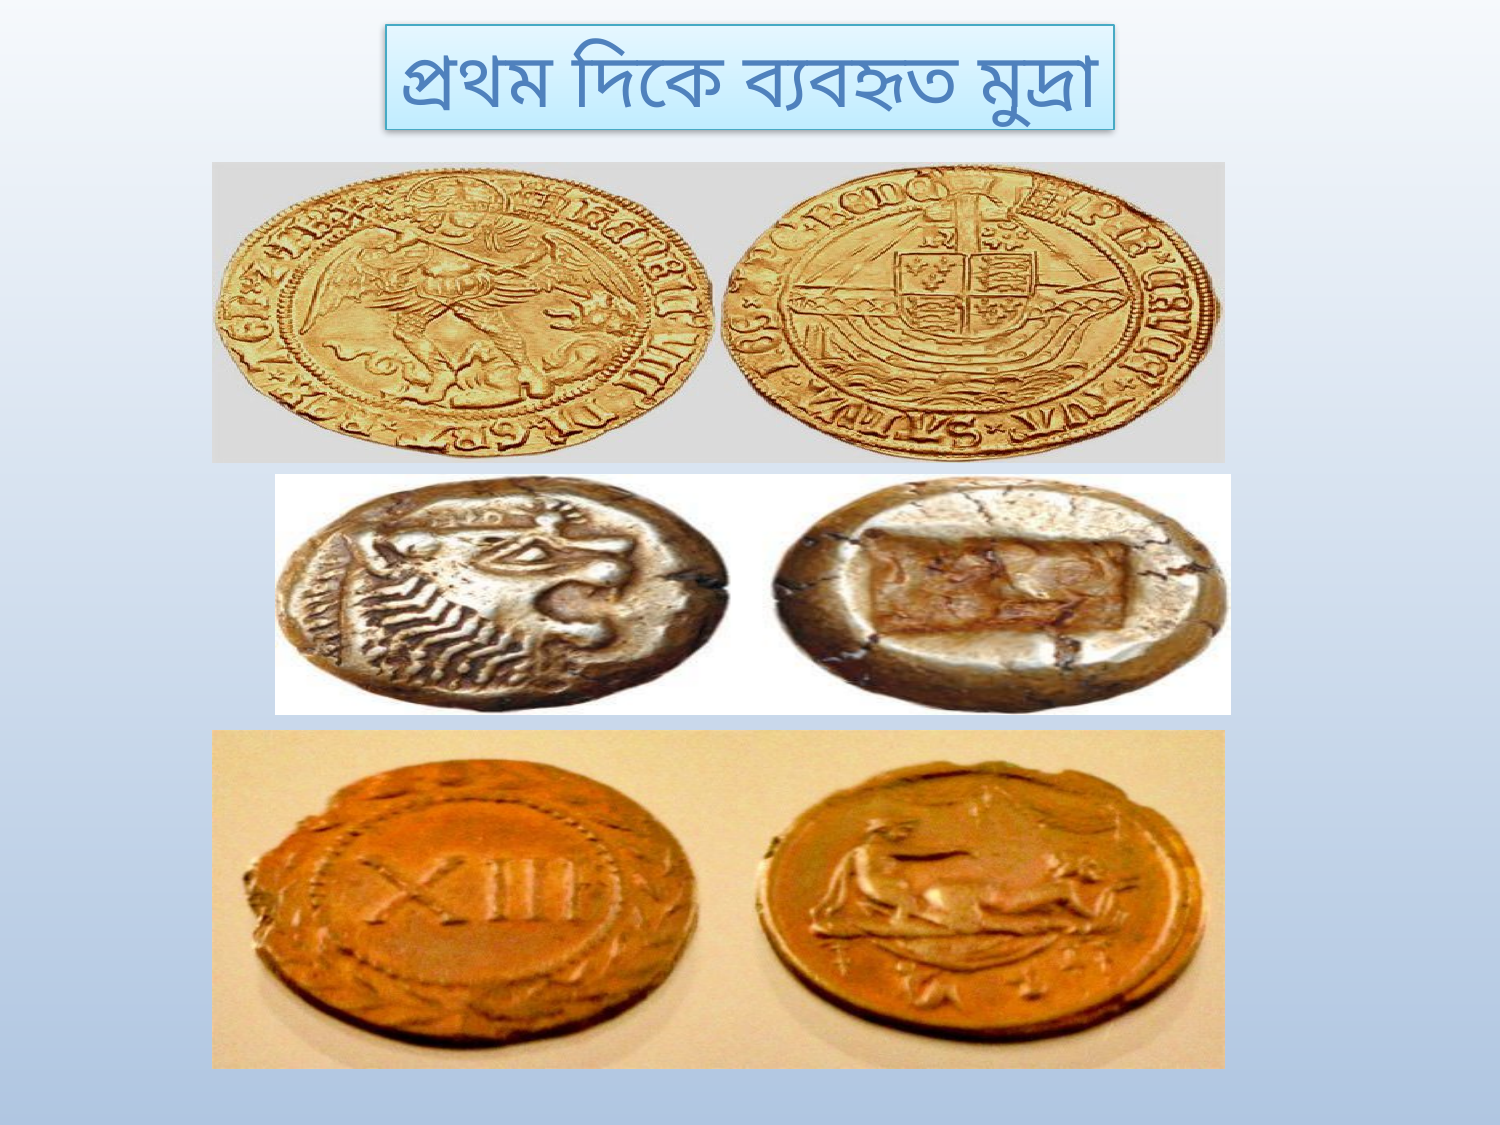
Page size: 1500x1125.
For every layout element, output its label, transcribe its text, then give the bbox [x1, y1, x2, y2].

picture [212, 730, 1226, 1069]
picture [274, 474, 1232, 716]
text_box প্রথম দিকে ব্যবহৃত মুদ্রা [385, 24, 1115, 130]
picture [212, 162, 1226, 464]
